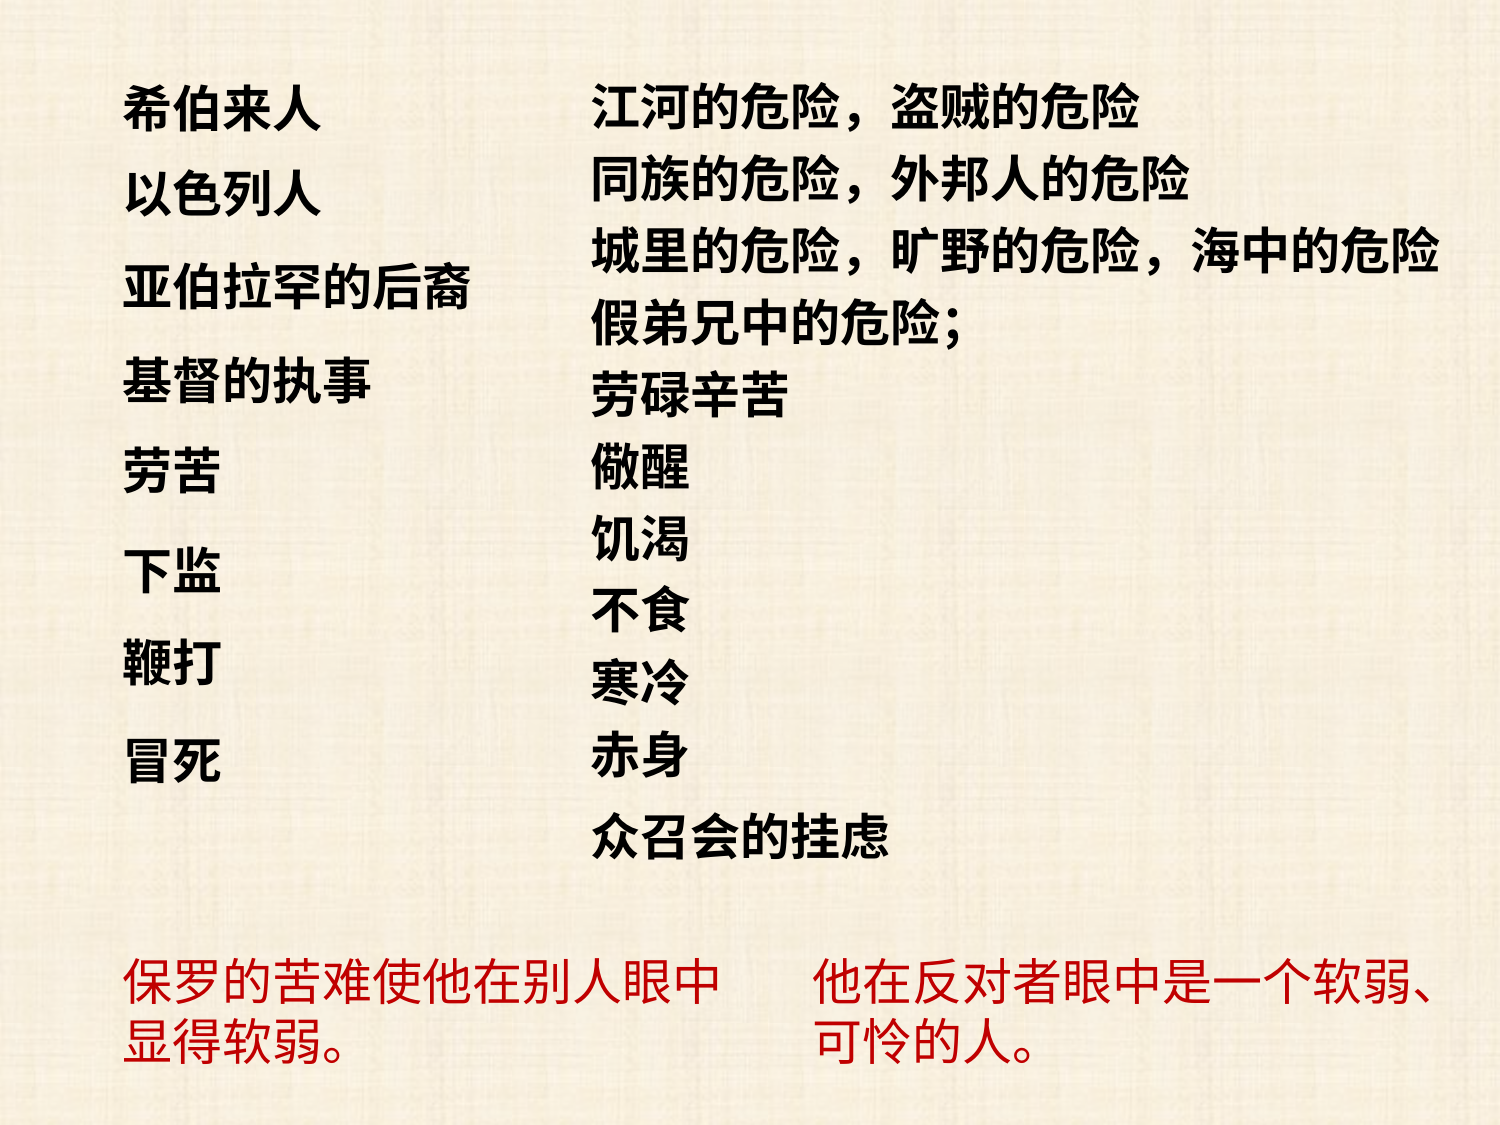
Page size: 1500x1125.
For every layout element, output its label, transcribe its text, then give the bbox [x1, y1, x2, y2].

text_box 亚伯拉罕的后裔 [107, 248, 570, 324]
text_box 保罗的苦难使他在别人眼中显得软弱。 [107, 942, 777, 1078]
text_box 鞭打 [107, 624, 570, 699]
text_box 众召会的挂虑 [575, 797, 992, 873]
text_box 冒死 [107, 722, 570, 797]
text_box 劳苦 [107, 432, 570, 508]
text_box 他在反对者眼中是一个软弱、可怜的人。 [797, 942, 1467, 1078]
text_box 下监 [107, 532, 570, 607]
text_box 江河的危险，盗贼的危险 同族的危险，外邦人的危险 城里的危险，旷野的危险，海中的危险 假弟兄中的危险； 劳碌辛苦 儆醒 饥渴 不食 寒冷 赤身 [575, 55, 1489, 791]
text_box 希伯来人 [107, 70, 570, 146]
text_box 以色列人 [107, 154, 570, 230]
text_box 基督的执事 [107, 342, 570, 418]
